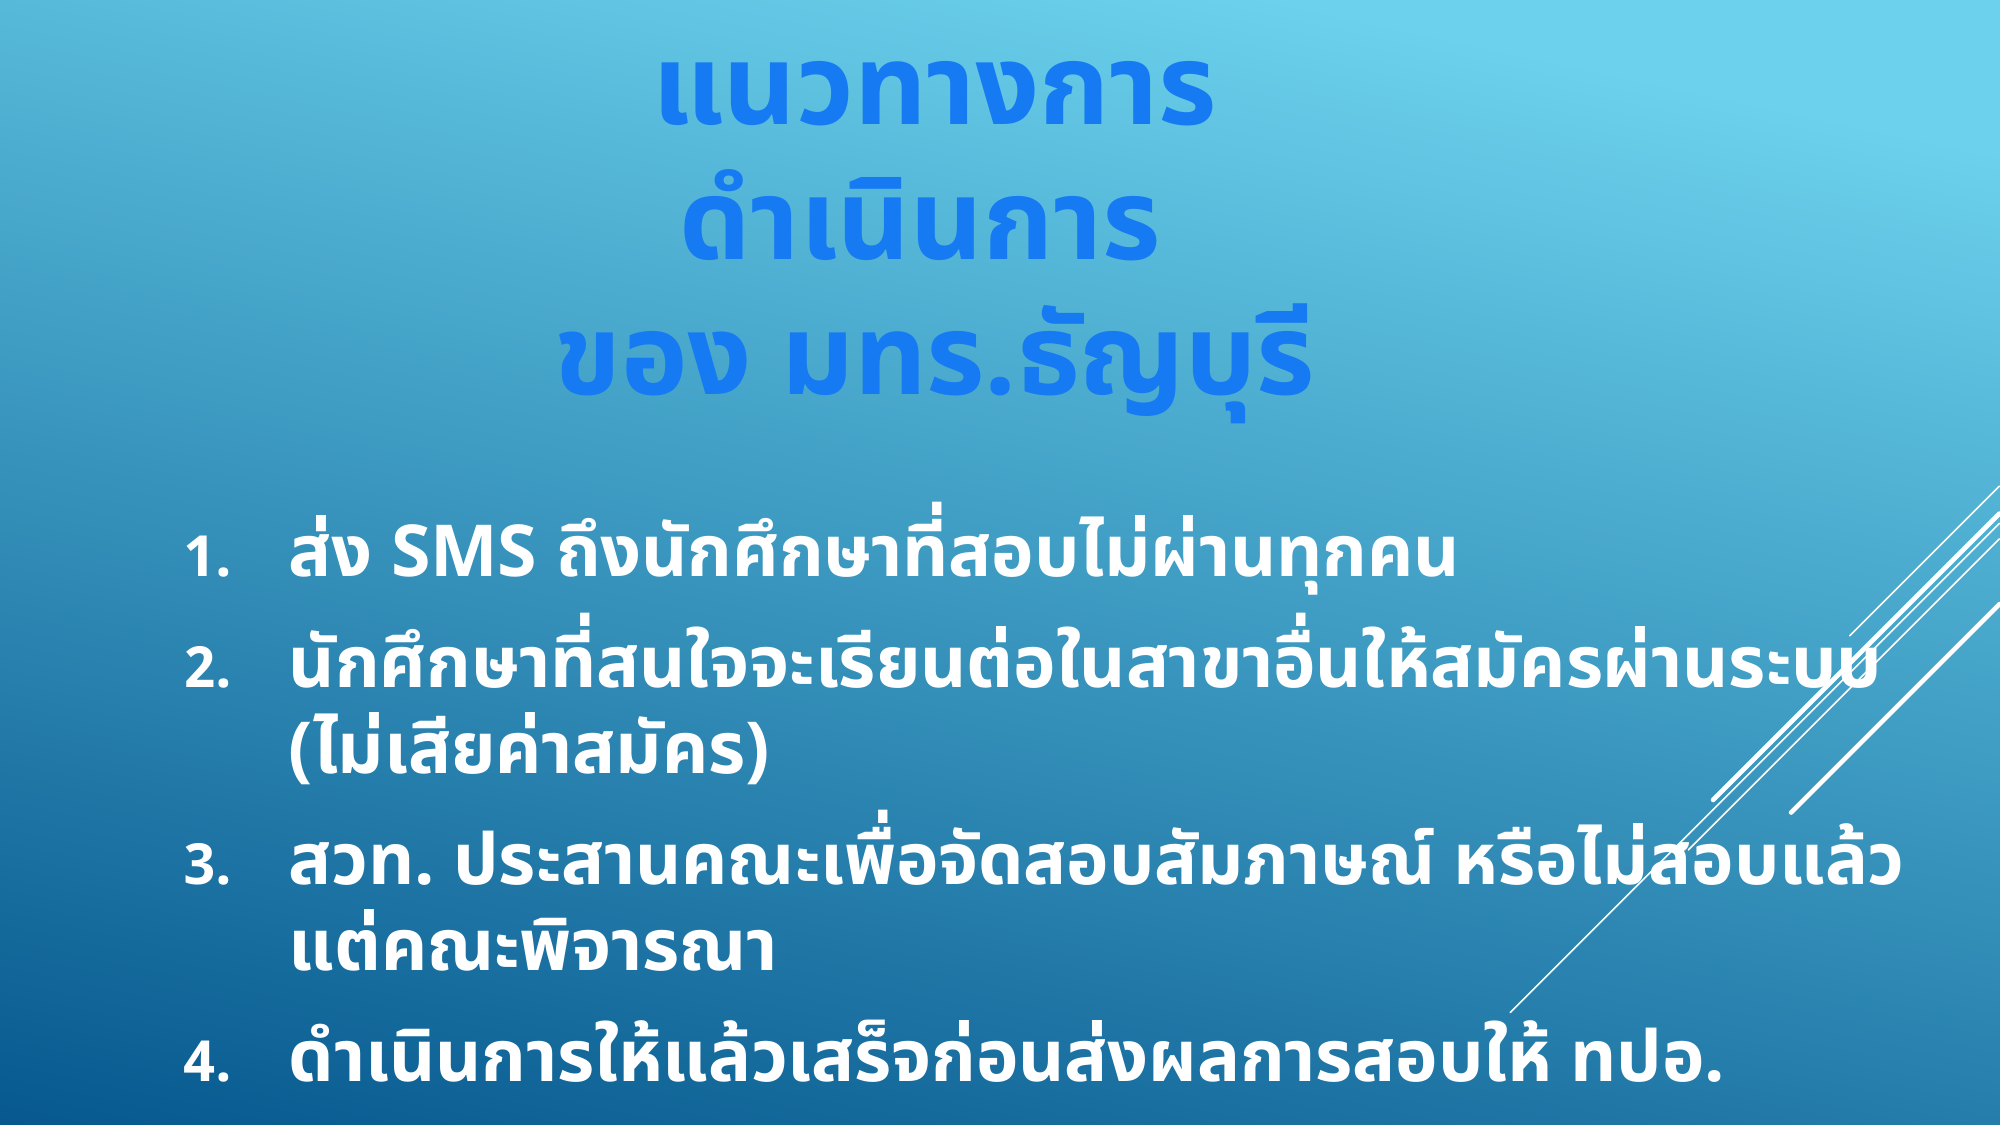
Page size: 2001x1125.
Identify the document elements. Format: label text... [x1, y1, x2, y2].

list ส่ง SMS ถึงนักศึกษาที่สอบไม่ผ่านทุกคน นักศึกษาที่สนใจจะเรียนต่อในสาขาอื่นให้สมัครผ่านระบบ (ไม่เสียค่าสมัคร) สวท. ประสานคณะเพื่อจัดสอบสัมภาษณ์ หรือไม่สอบแล้วแต่คณะพิจารณา ดำเนินการให้แล้วเสร็จก่อนส่งผลการสอบให้ ทปอ. [169, 497, 2000, 1108]
title แนวทางการดำเนินการ ของ มทร.ธัญบุรี [492, 96, 1378, 333]
